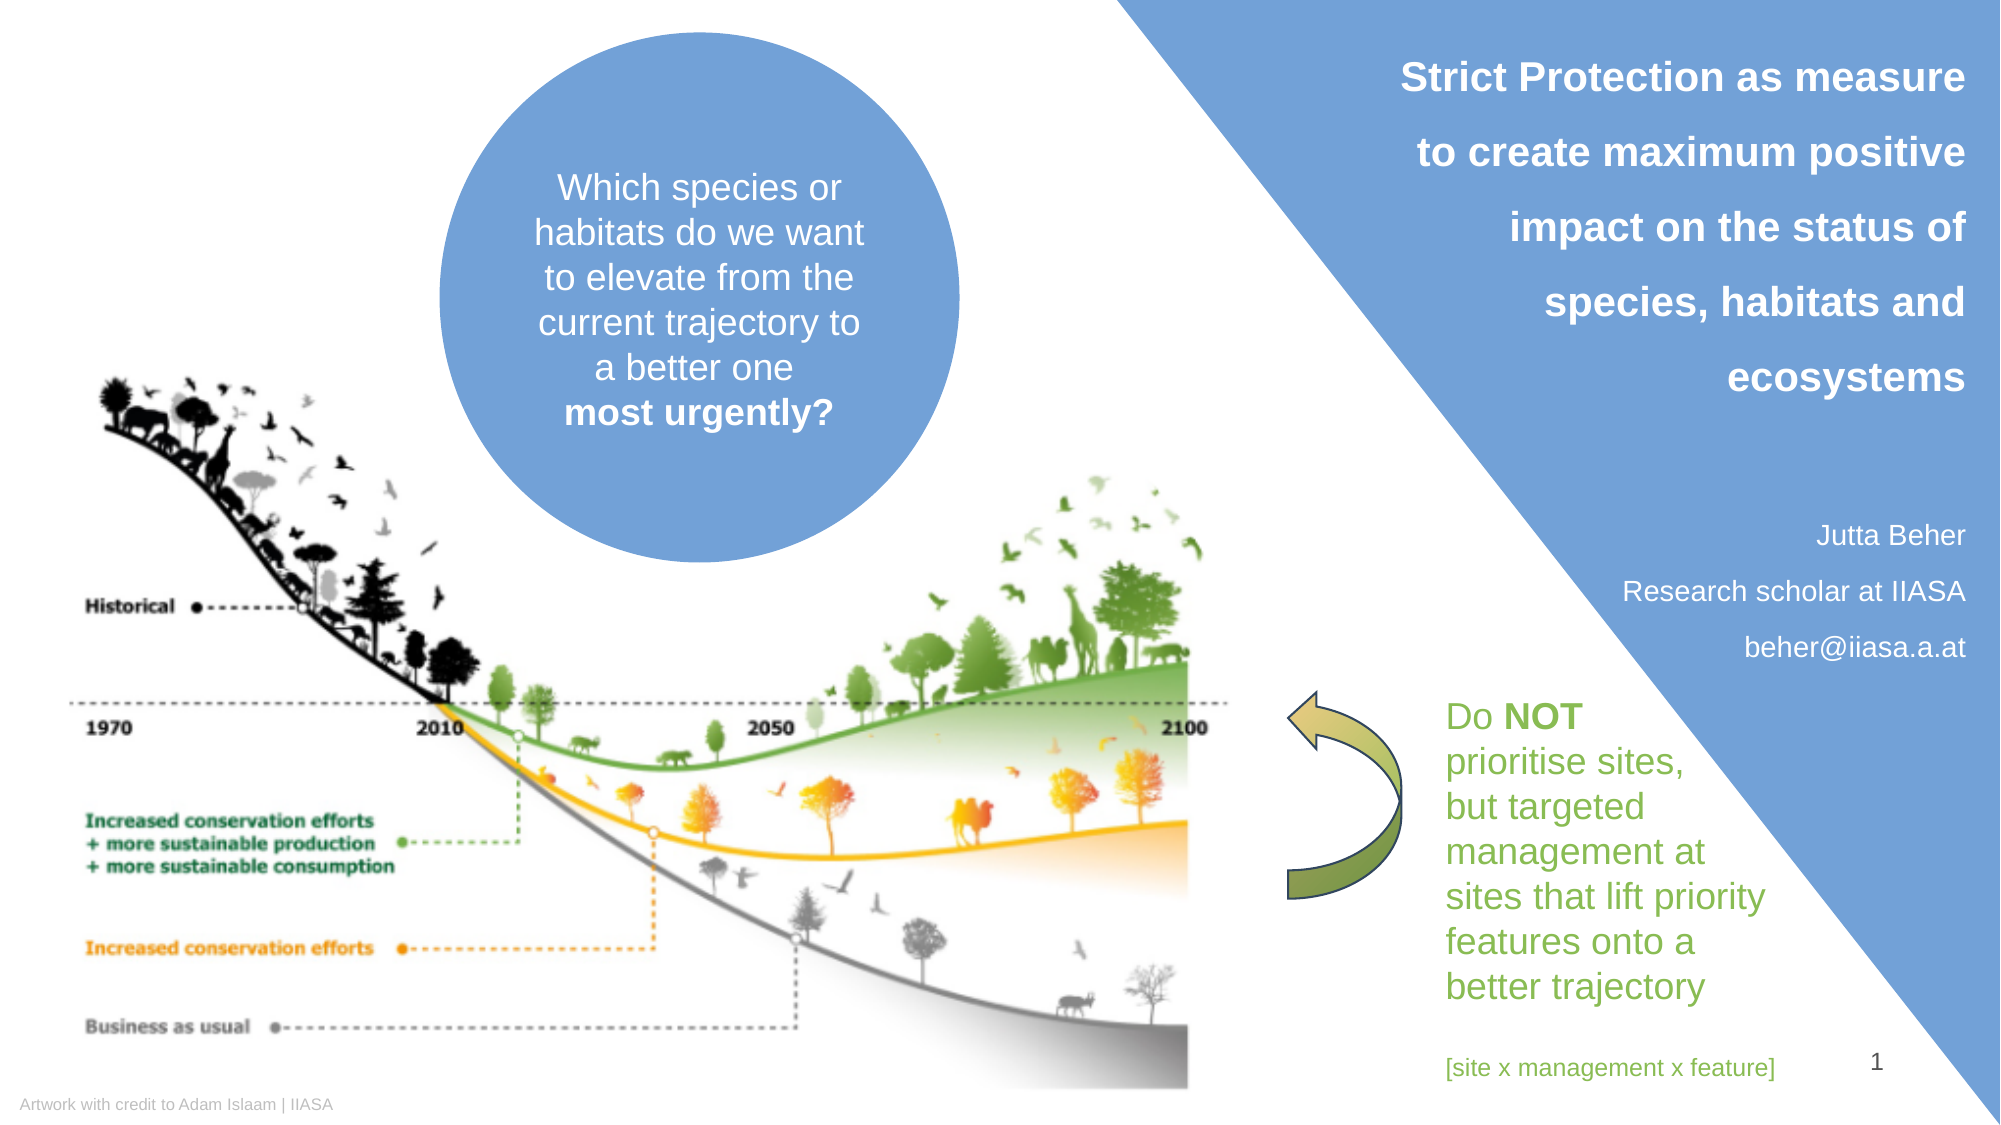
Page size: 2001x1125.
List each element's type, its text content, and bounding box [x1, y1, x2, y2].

text_box Strict Protection as measure to create maximum positive impact on the status of species, habitats and ecosystems Jutta Beher Research scholar at IIASA beher@iiasa.a.at [1344, 17, 1982, 247]
text_box Which species or habitats do we want to elevate from the current trajectory to a better one most urgently? [438, 31, 961, 327]
text_box Do NOT prioritise sites, but targeted management at sites that lift priority features onto a better trajectory [site x management x feature] [1430, 684, 1804, 1089]
text_box [1286, 689, 1403, 900]
text_box Artwork with credit to Adam Islaam | IIASA [4, 1086, 1005, 1121]
slide_number 1 [1449, 1030, 1900, 1091]
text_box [68, 327, 1241, 1109]
